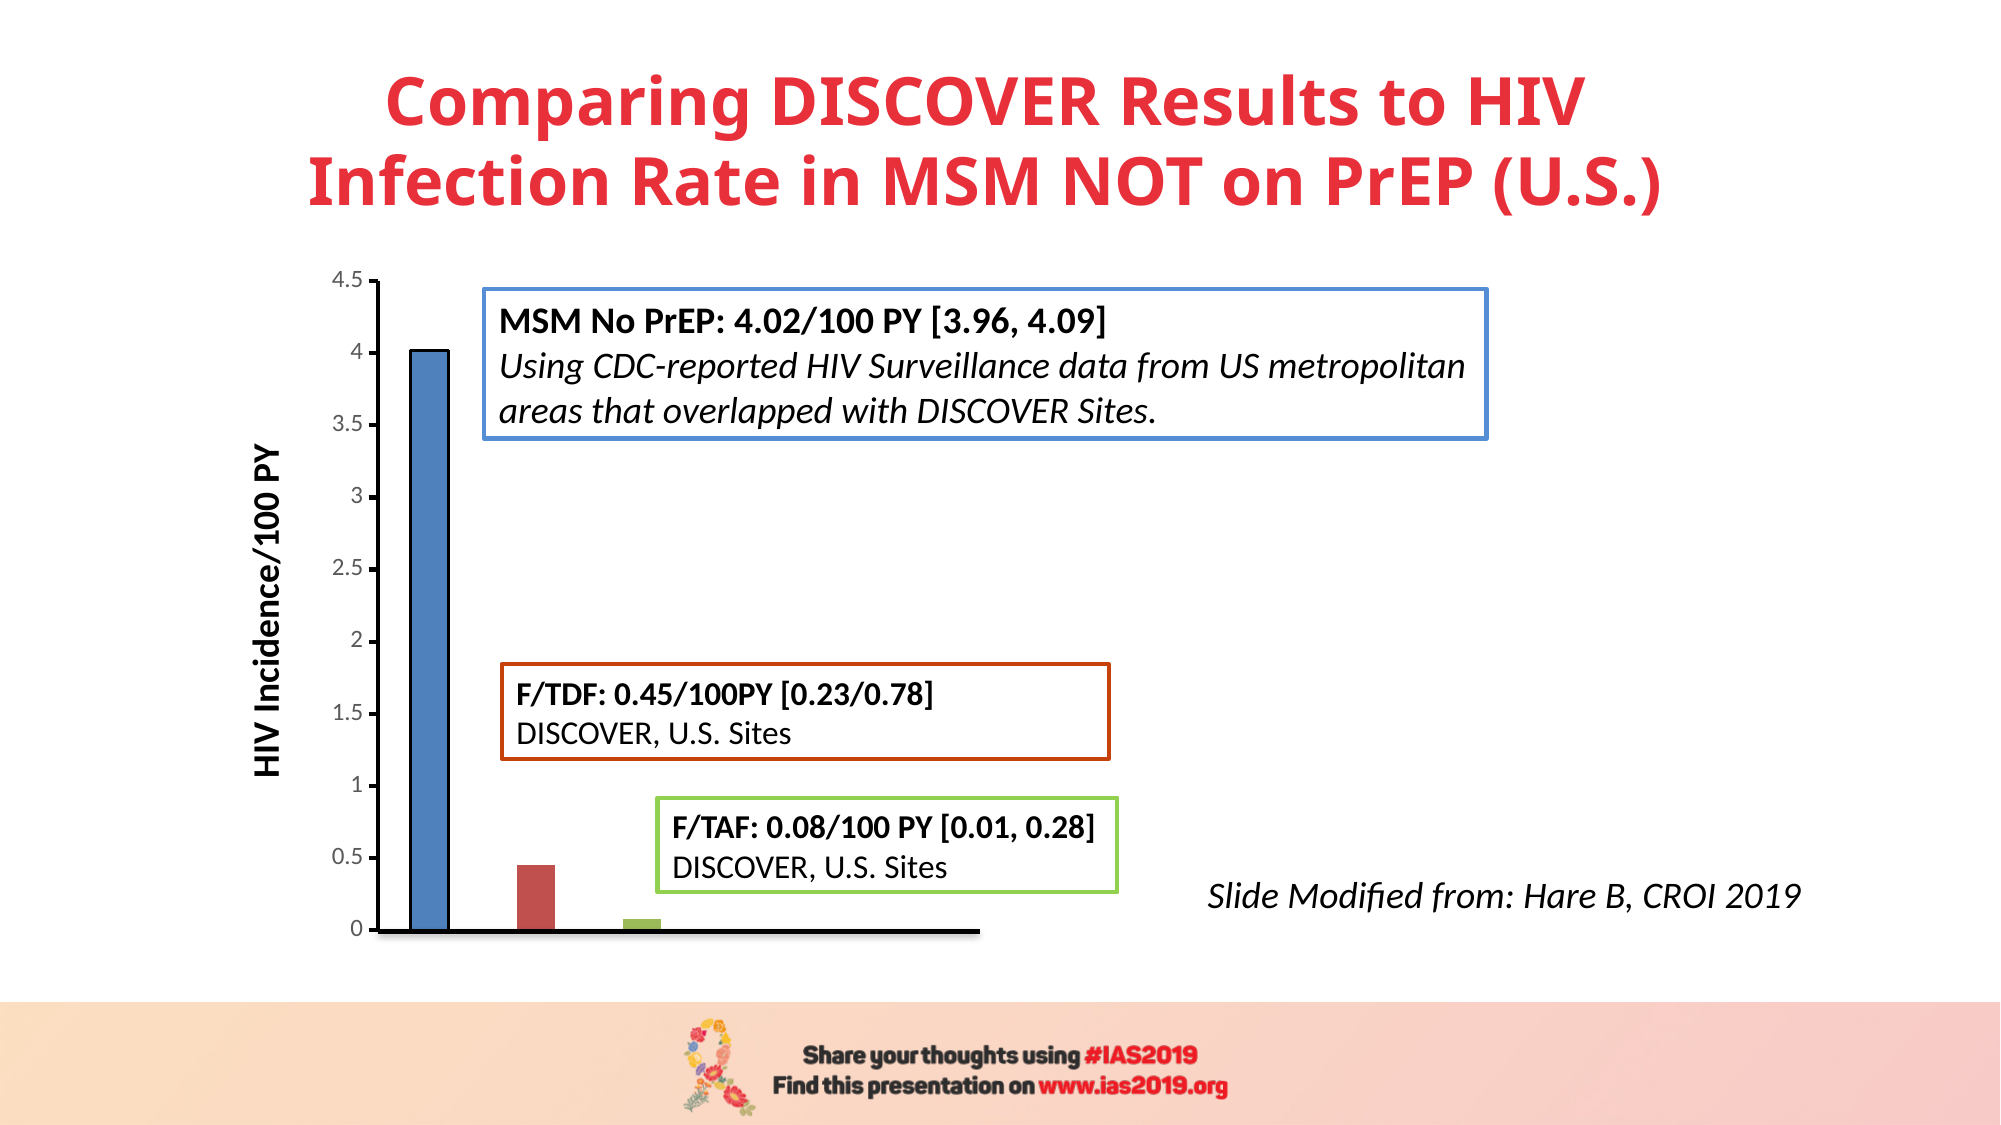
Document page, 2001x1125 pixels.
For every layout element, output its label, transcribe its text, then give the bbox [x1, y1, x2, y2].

text_box Slide Modified from: Hare B, CROI 2019 [1647, 863, 1822, 924]
chart [248, 253, 1643, 958]
picture [0, 1002, 2001, 1125]
title Comparing DISCOVER Results to HIV Infection Rate in MSM NOT on PrEP (U.S.) [222, 45, 1749, 233]
text_box HIV Incidence/100 PY [233, 111, 294, 793]
